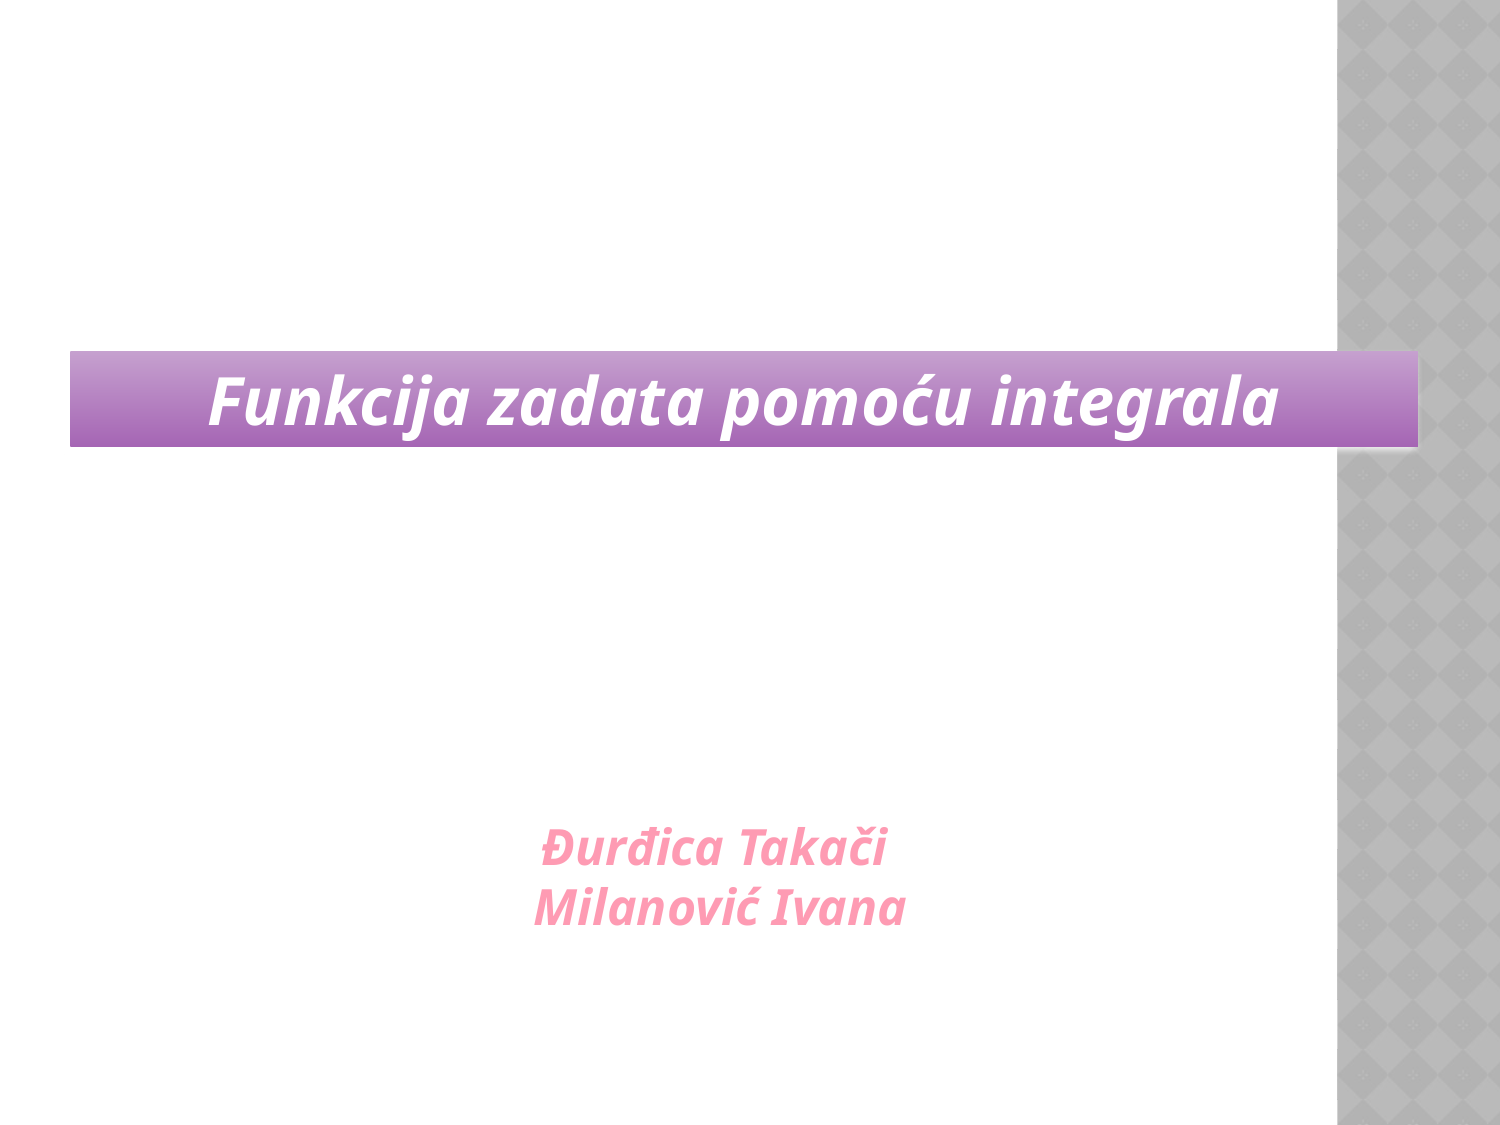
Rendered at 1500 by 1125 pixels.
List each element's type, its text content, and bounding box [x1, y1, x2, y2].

text_box Funkcija zadata pomoću integrala [70, 351, 1418, 447]
text_box Đurđica Takači Milanović Ivana [163, 808, 1278, 944]
